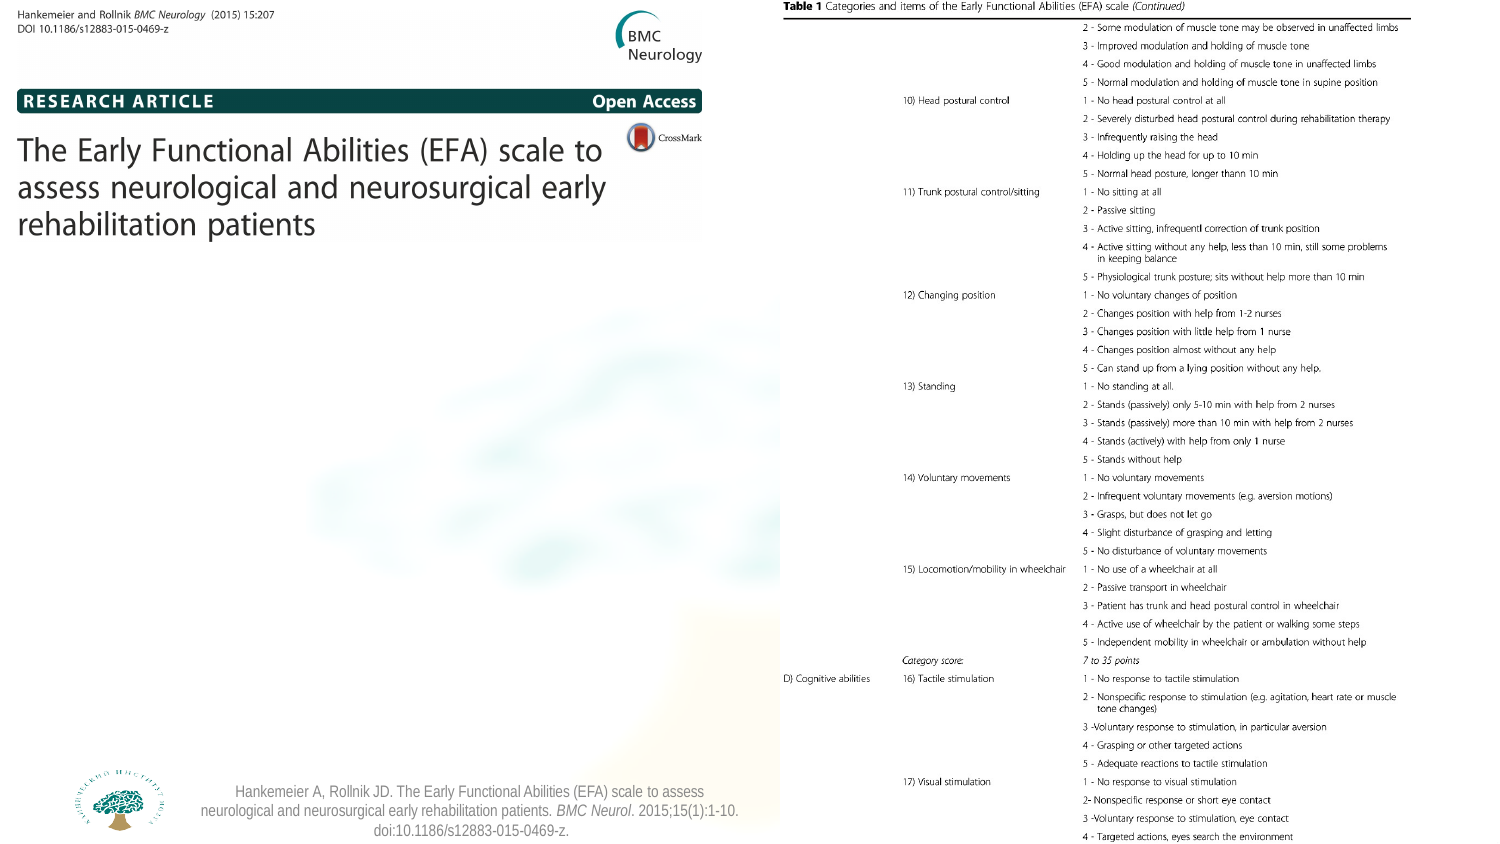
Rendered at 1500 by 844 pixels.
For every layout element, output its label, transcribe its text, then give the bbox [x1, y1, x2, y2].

picture [306, 0, 1500, 844]
picture [75, 770, 164, 831]
text_box Hankemeier A, Rollnik JD. The Early Functional Abilities (EFA) scale to assess neurological and neurosurgical early rehabilitation patients. BMC Neurol. 2015;15(1):1-10. doi:10.1186/s12883-015-0469-z. [197, 779, 745, 841]
picture [17, 10, 702, 243]
